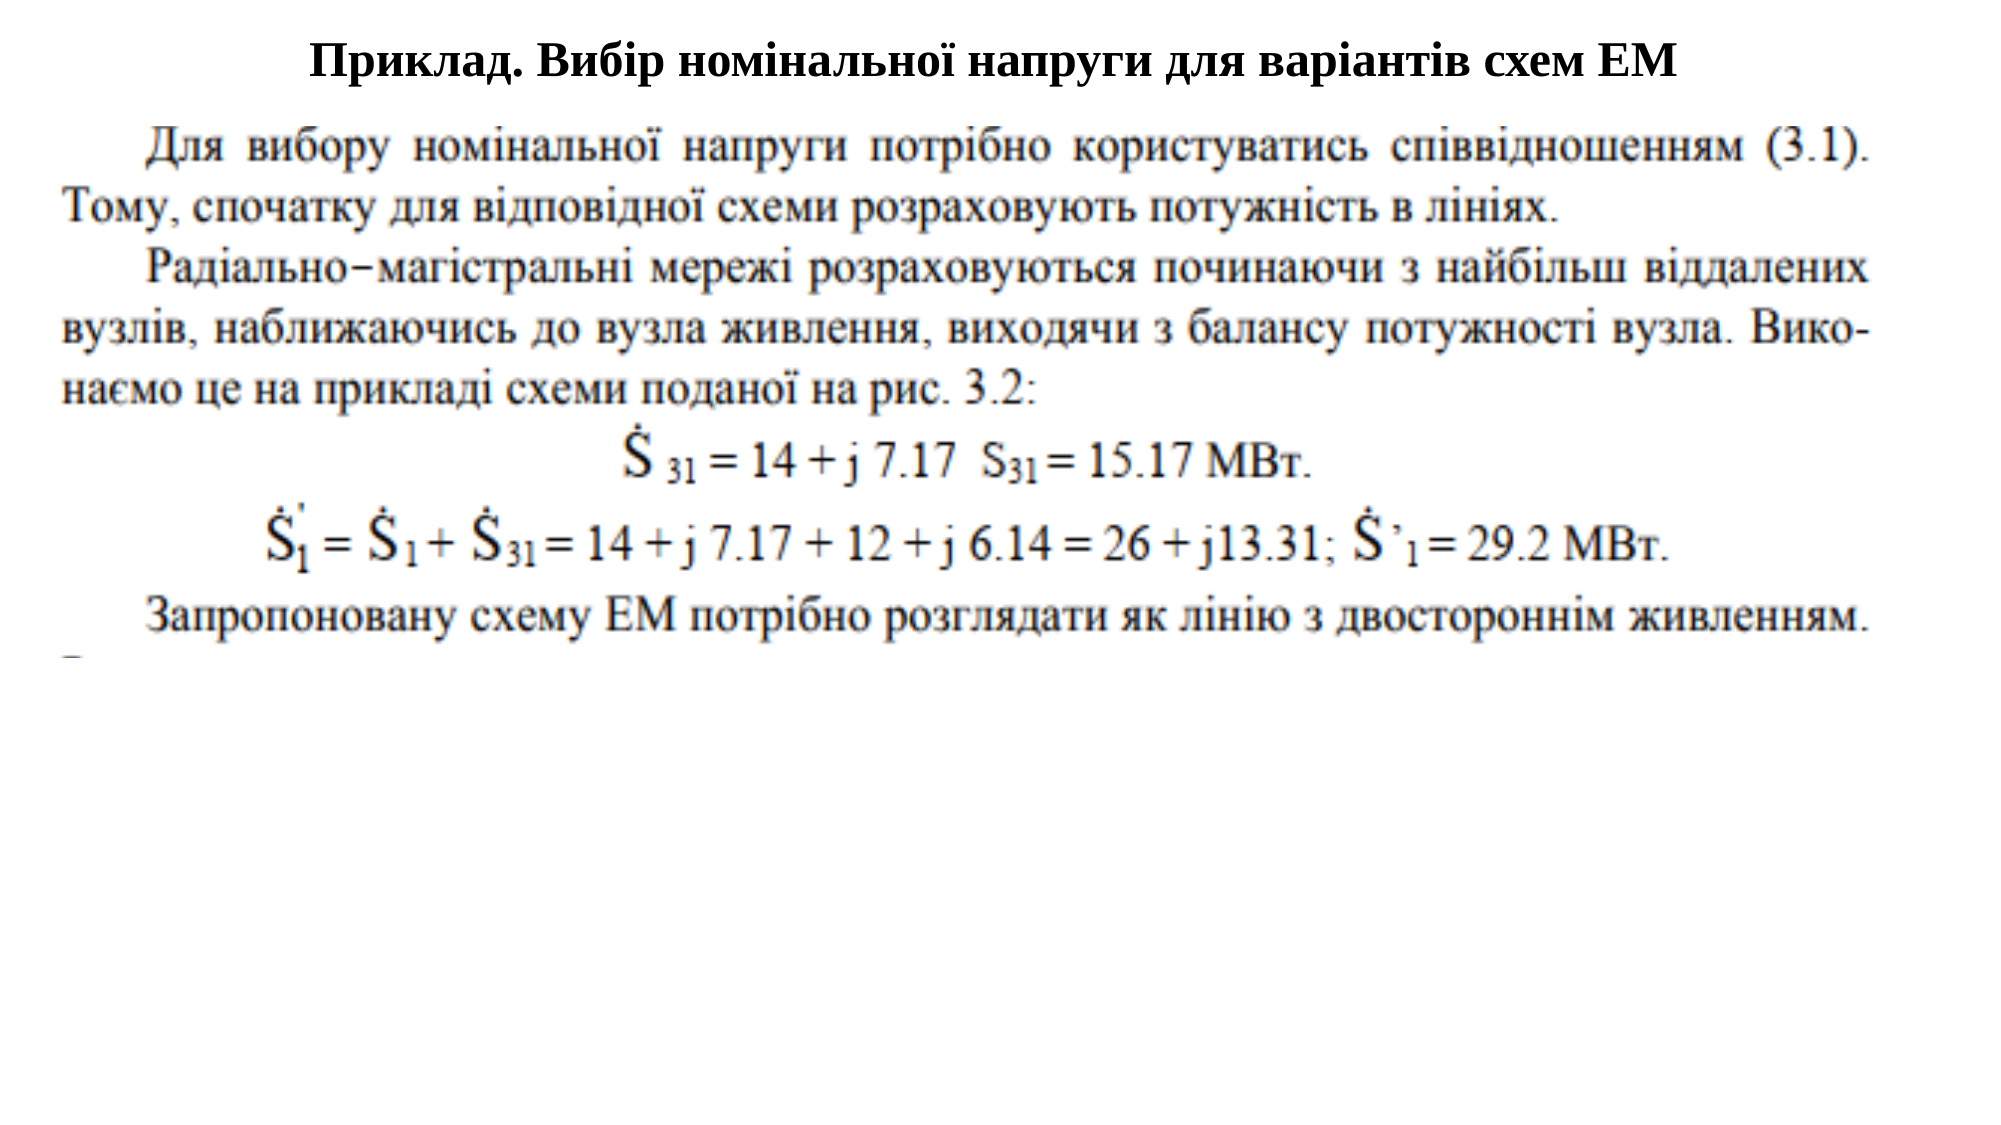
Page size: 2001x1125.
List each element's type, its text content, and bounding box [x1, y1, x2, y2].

picture [23, 125, 1892, 659]
list Приклад. Вибір номінальної напруги для варіантів схем ЕМ [137, 25, 1863, 96]
